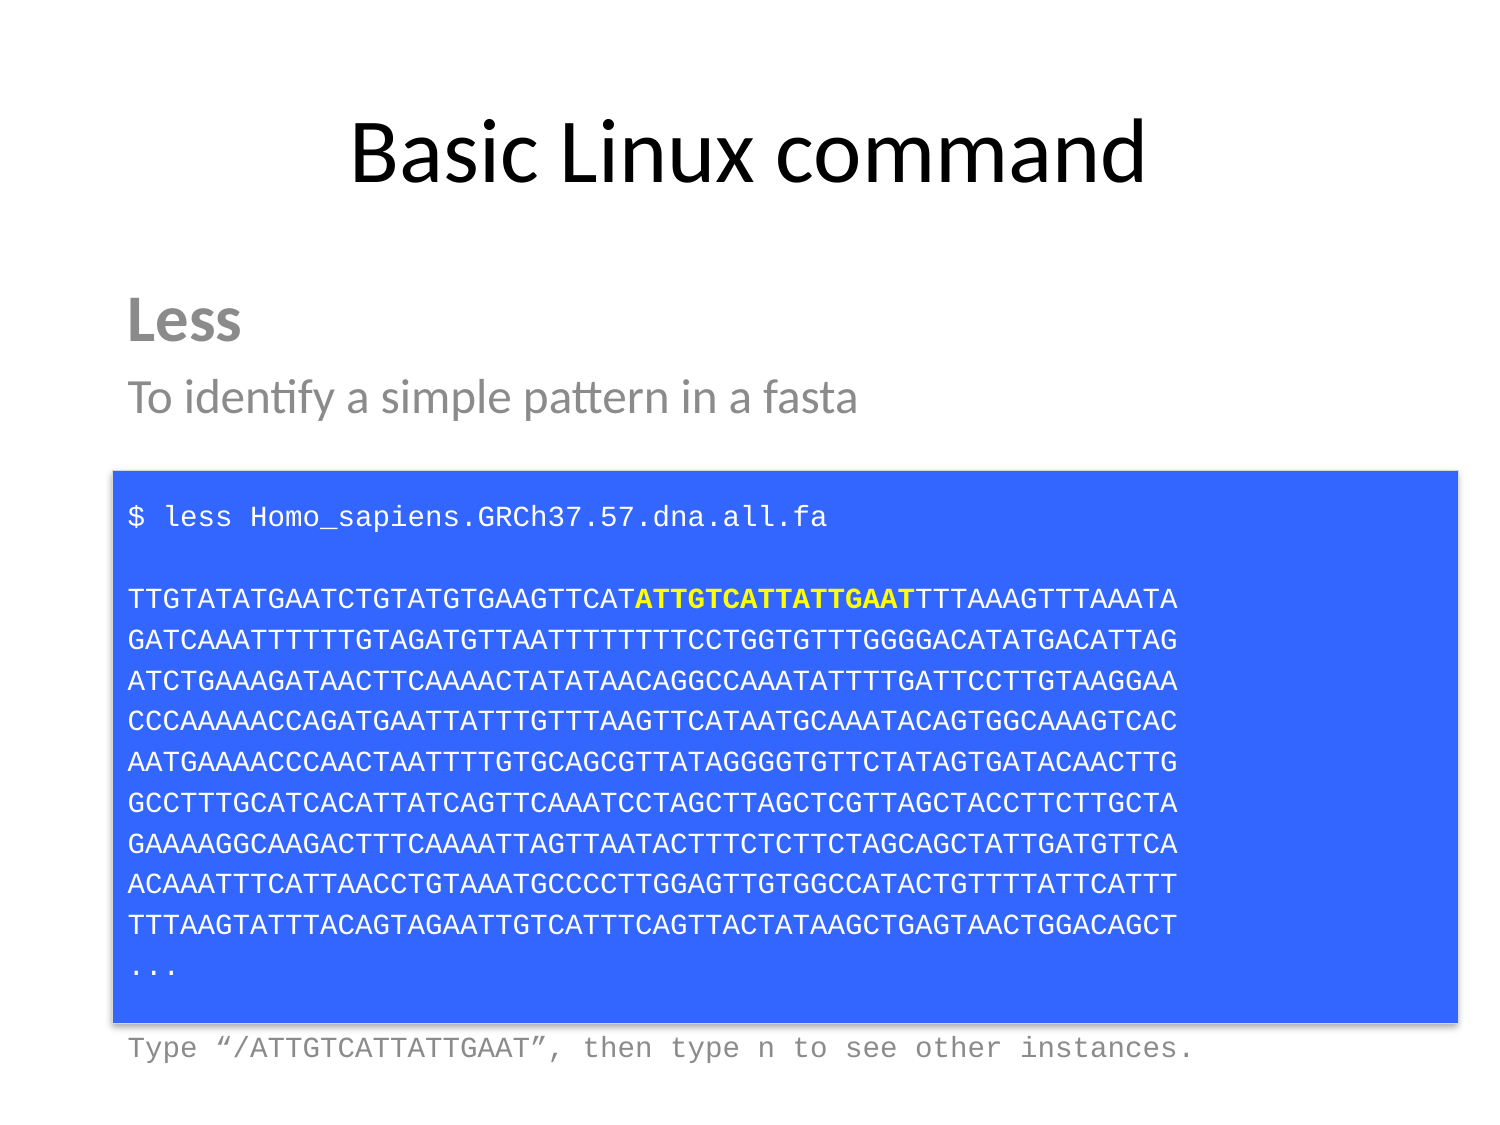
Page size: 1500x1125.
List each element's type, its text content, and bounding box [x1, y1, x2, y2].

title Basic Linux command [112, 25, 1388, 266]
subtitle Less To identify a simple pattern in a fasta $ less Homo_sapiens.GRCh37.57.dna.all.fa TTGTATATGAATCTGTATGTGAAGTTCATATTGTCATTATTGAATTTTAAAGTTTAAATA GATCAAATTTTTTGTAGATGTTAATTTTTTTTCCTGGTGTTTGGGGACATATGACATTAG ATCTGAAAGATAACTTCAAAACTATATAACAGGCCAAATATTTTGATTCCTTGTAAGGAA CCCAAAAACCAGATGAATTATTTGTTTAAGTTCATAATGCAAATACAGTGGCAAAGTCAC AATGAAAACCCAACTAATTTTGTGCAGCGTTATAGGGGTGTTCTATAGTGATACAACTTG GCCTTTGCATCACATTATCAGTTCAAATCCTAGCTTAGCTCGTTAGCTACCTTCTTGCTA GAAAAGGCAAGACTTTCAAAATTAGTTAATACTTTCTCTTCTAGCAGCTATTGATGTTCA ACAAATTTCATTAACCTGTAAATGCCCCTTGGAGTTGTGGCCATACTGTTTTATTCATTT TTTAAGTATTTACAGTAGAATTGTCATTTCAGTTACTATAAGCTGAGTAACTGGACAGCT ... Type “/ATTGTCATTATTGAAT”, then type n to see other instances. [112, 266, 1459, 1071]
